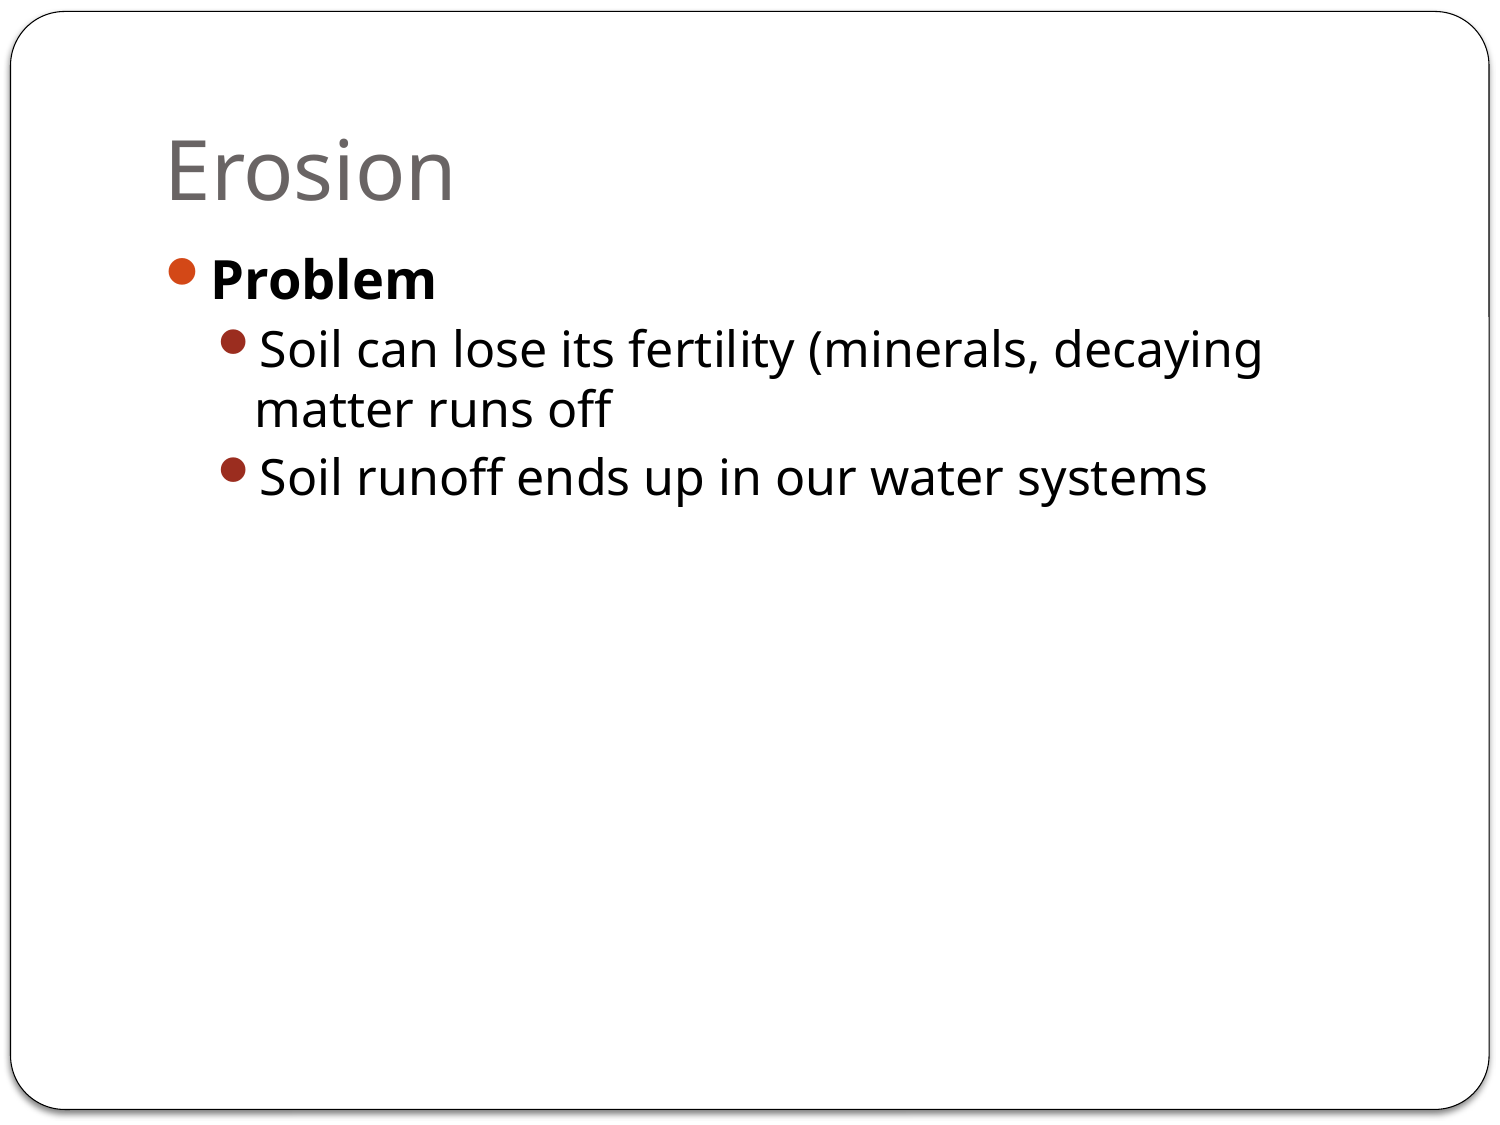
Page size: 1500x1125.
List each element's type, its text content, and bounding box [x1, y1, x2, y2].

title Erosion [150, 45, 1425, 233]
list Problem Soil can lose its fertility (minerals, decaying matter runs off Soil runoff ends up in our water systems [150, 237, 1425, 988]
